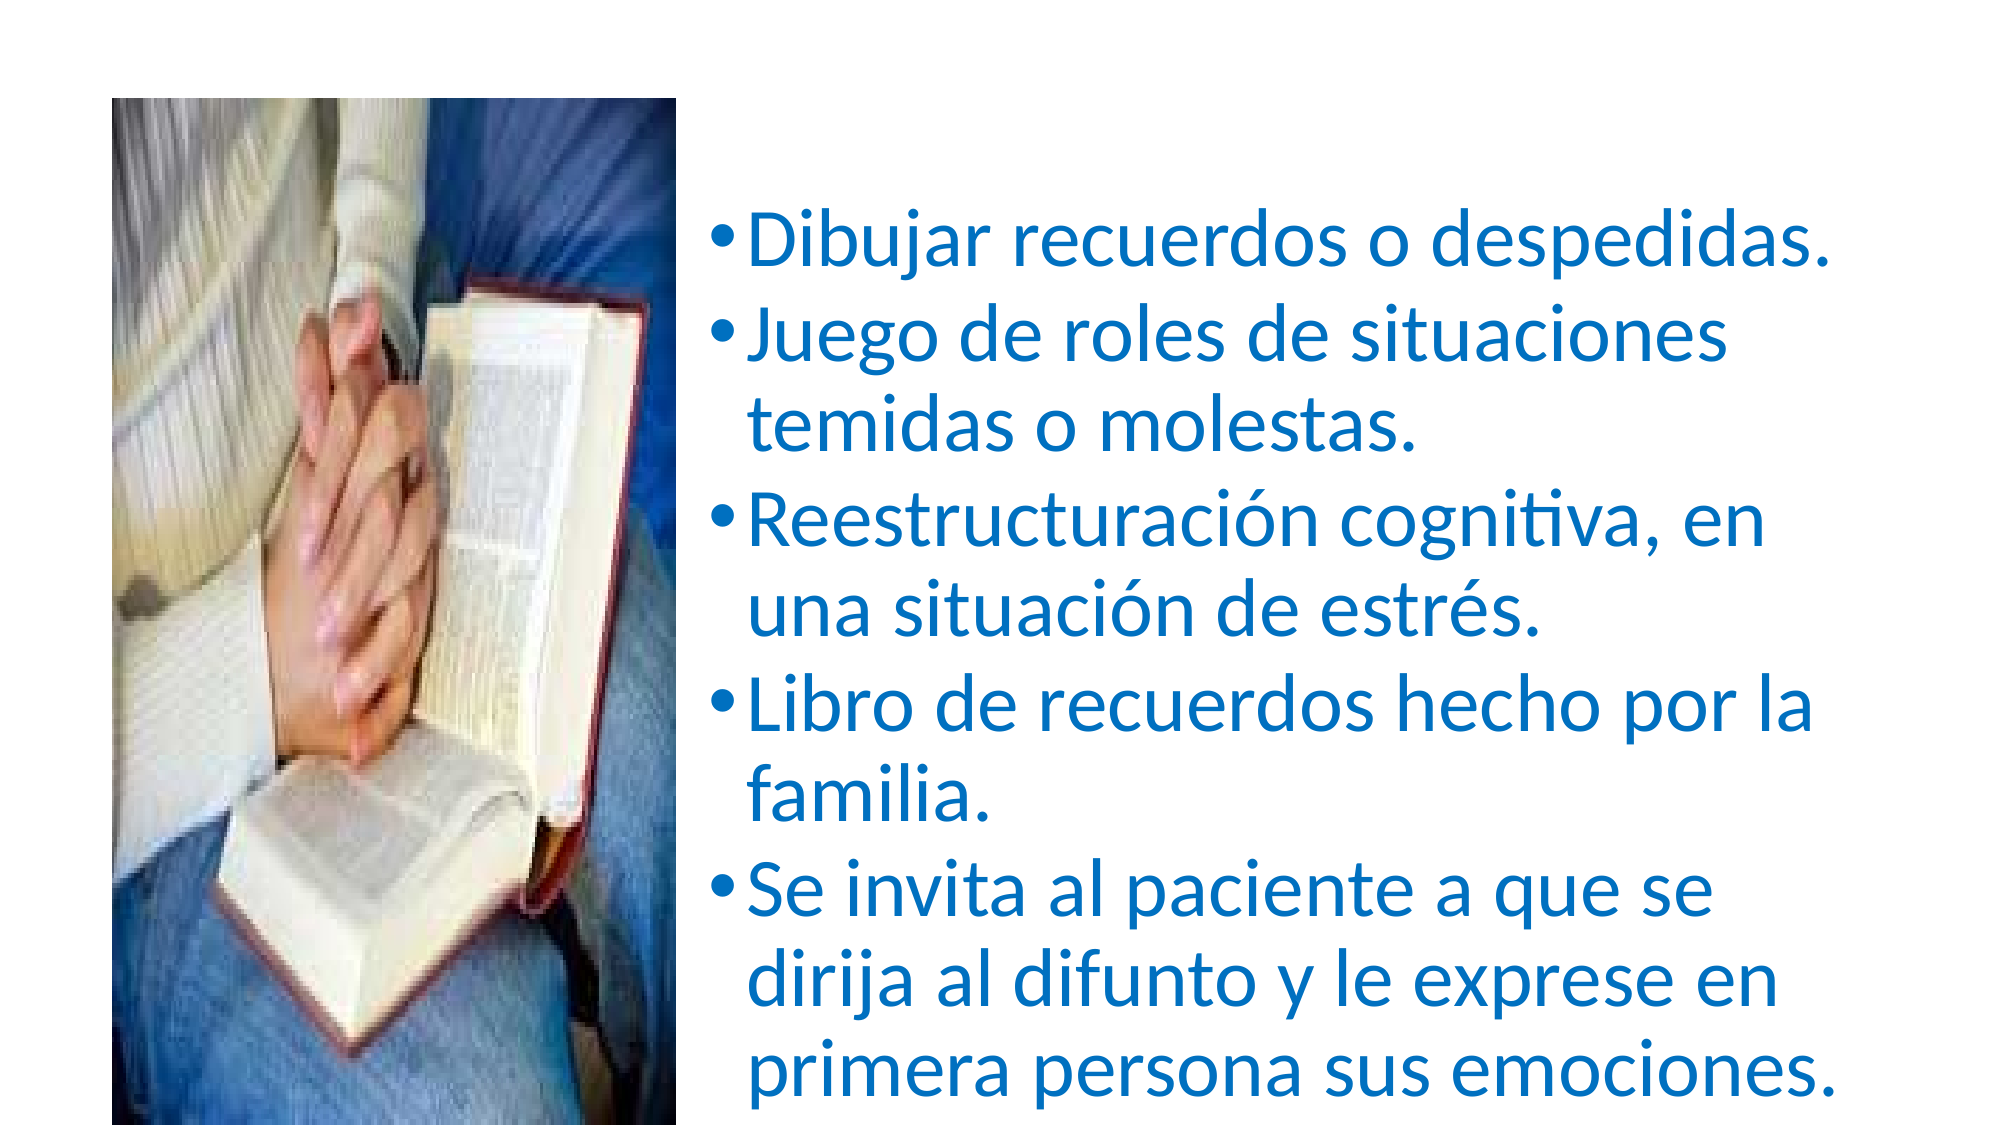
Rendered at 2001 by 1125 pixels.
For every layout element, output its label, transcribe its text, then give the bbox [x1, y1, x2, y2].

list Dibujar recuerdos o despedidas. Juego de roles de situaciones temidas o molestas. Reestructuración cognitiva, en una situación de estrés. Libro de recuerdos hecho por la familia. Se invita al paciente a que se dirija al difunto y le exprese en primera persona sus emociones. [693, 186, 1883, 1125]
picture [112, 98, 676, 1125]
